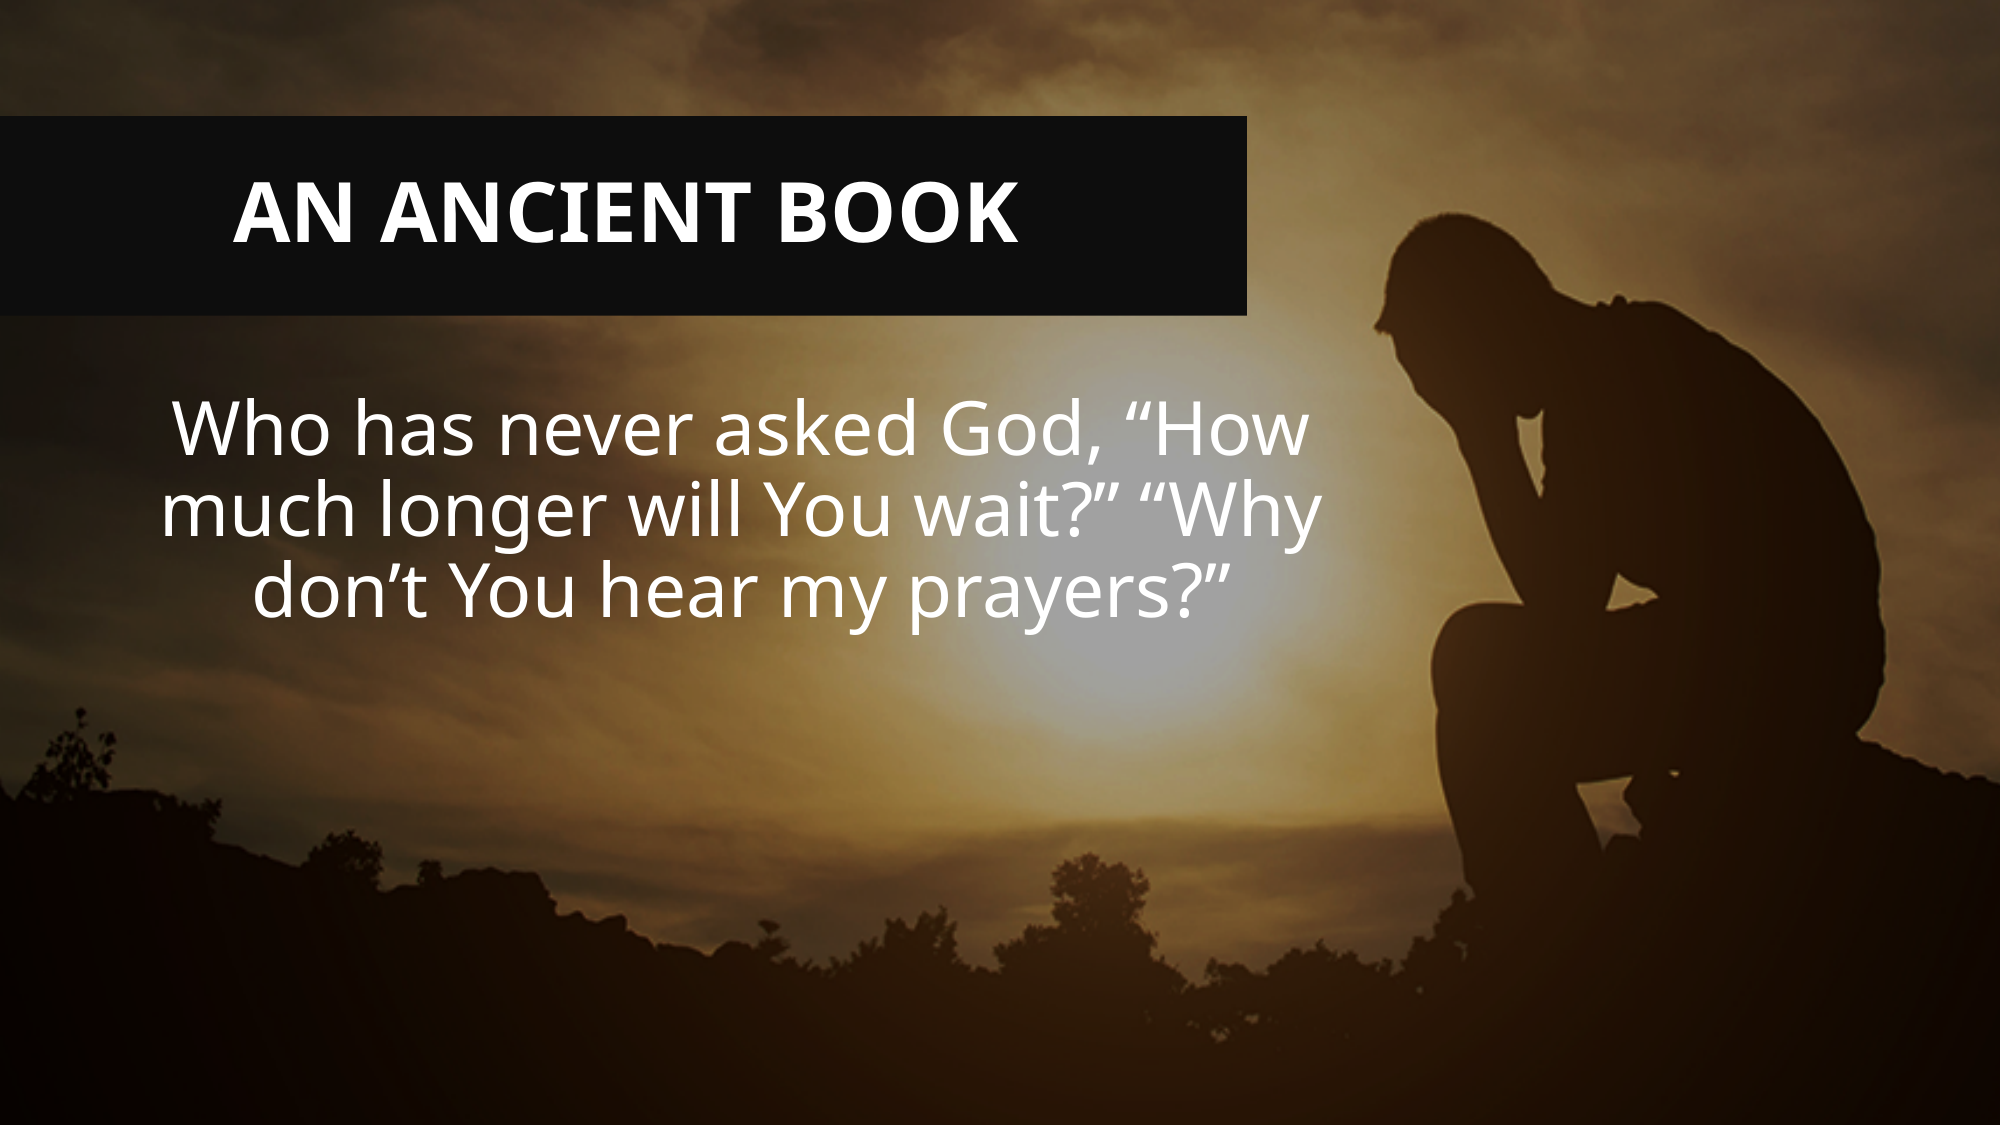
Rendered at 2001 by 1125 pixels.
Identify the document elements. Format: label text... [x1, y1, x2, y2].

title An ancient Book [9, 126, 1243, 304]
picture [0, 0, 2000, 1125]
list Who has never asked God, “How much longer will You wait?” “Why don’t You hear my prayers?” [67, 383, 1416, 974]
